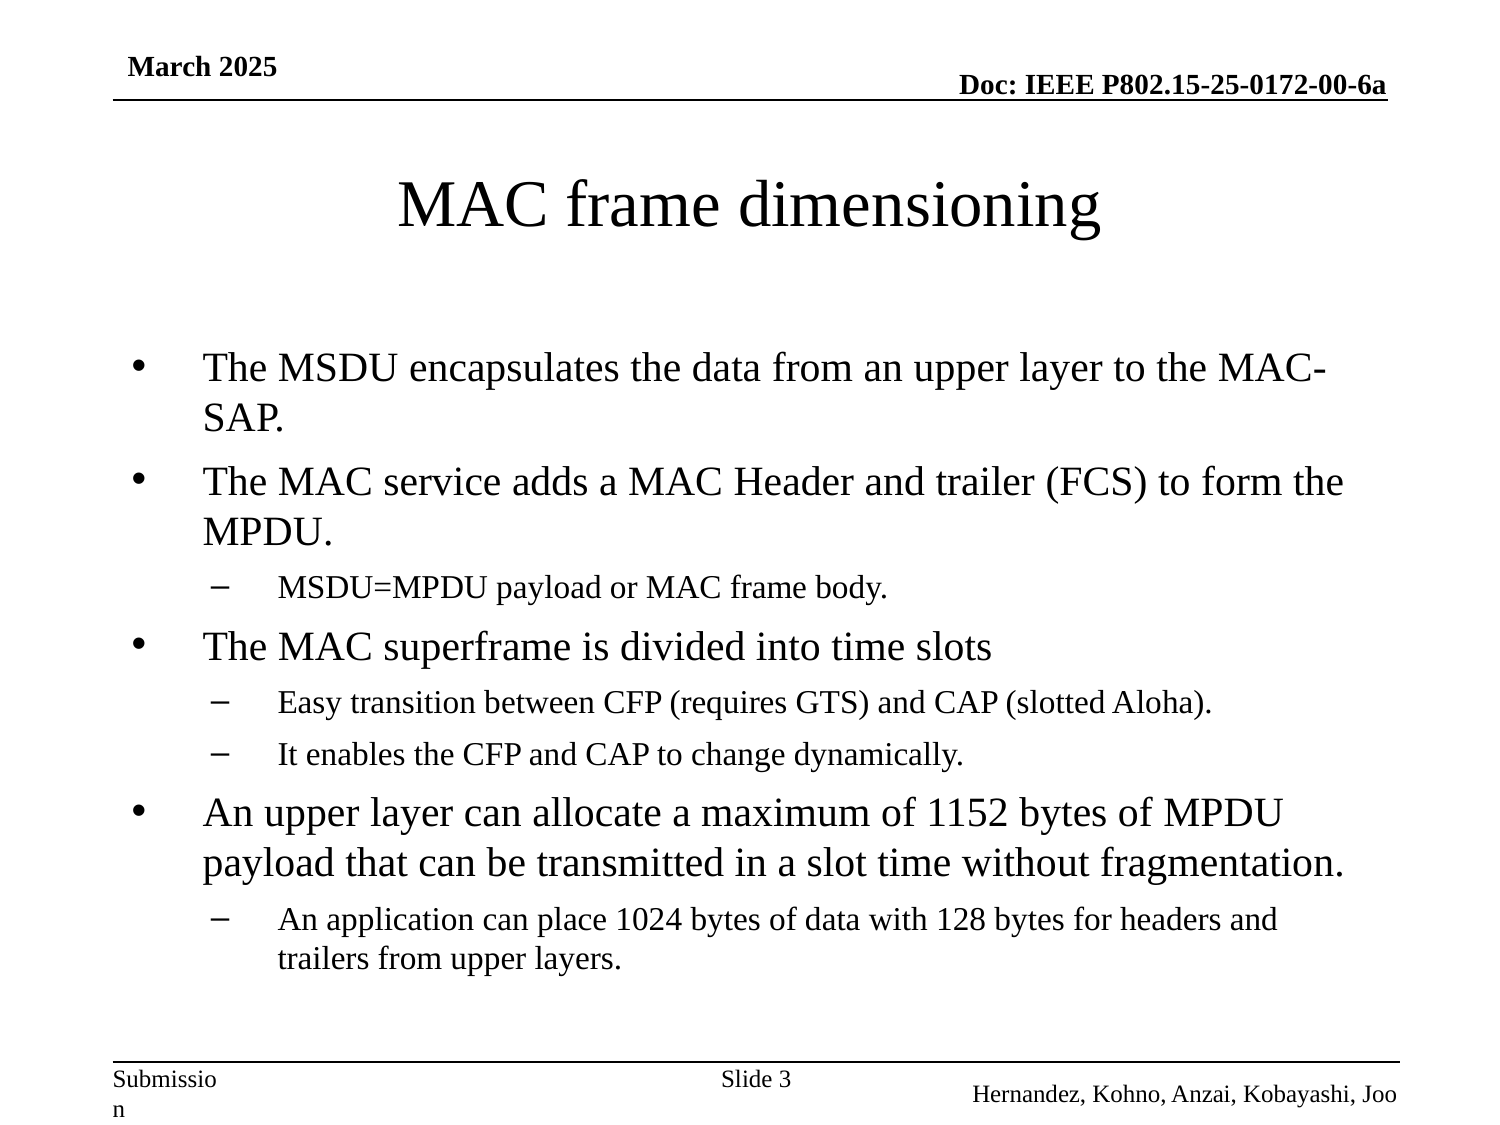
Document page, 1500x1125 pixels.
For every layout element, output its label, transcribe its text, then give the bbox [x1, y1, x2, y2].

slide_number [112, 62, 375, 98]
list The MSDU encapsulates the data from an upper layer to the MAC-SAP. The MAC service adds a MAC Header and trailer (FCS) to form the MPDU. MSDU=MPDU payload or MAC frame body. The MAC superframe is divided into time slots Easy transition between CFP (requires GTS) and CAP (slotted Aloha). It enables the CFP and CAP to change dynamically. An upper layer can allocate a maximum of 1152 bytes of MPDU payload that can be transmitted in a slot time without fragmentation. An application can place 1024 bytes of data with 128 bytes for headers and trailers from upper layers. [112, 324, 1388, 1000]
title MAC frame dimensioning [112, 112, 1388, 288]
footer Hernandez, Kohno, Anzai, Kobayashi, Joo [900, 1062, 1413, 1093]
slide_number Slide 3 [712, 1062, 801, 1093]
